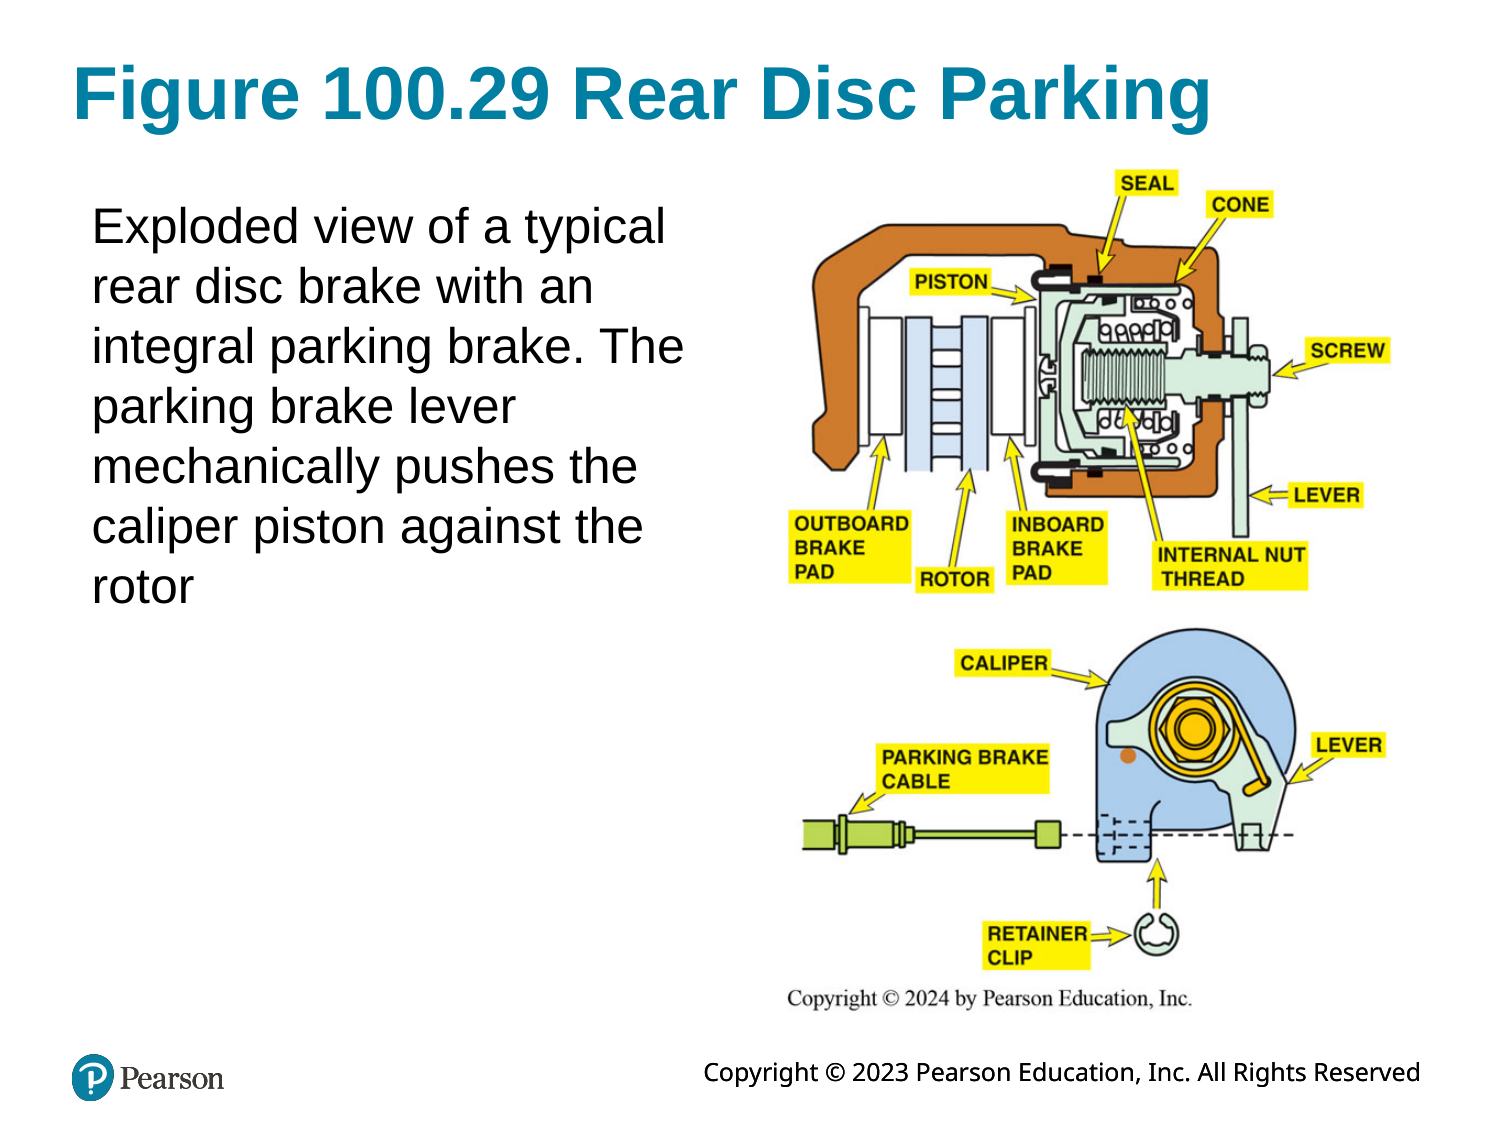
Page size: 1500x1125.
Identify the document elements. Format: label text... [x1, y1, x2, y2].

title Figure 100.29 Rear Disc Parking [72, 36, 1423, 143]
picture [80, 1063, 106, 1088]
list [787, 168, 1392, 1013]
picture [98, 1054, 224, 1101]
picture [72, 1054, 87, 1070]
list Exploded view of a typical rear disc brake with an integral parking brake. The parking brake lever mechanically pushes the caliper piston against the rotor [75, 185, 738, 717]
picture [72, 1088, 83, 1101]
